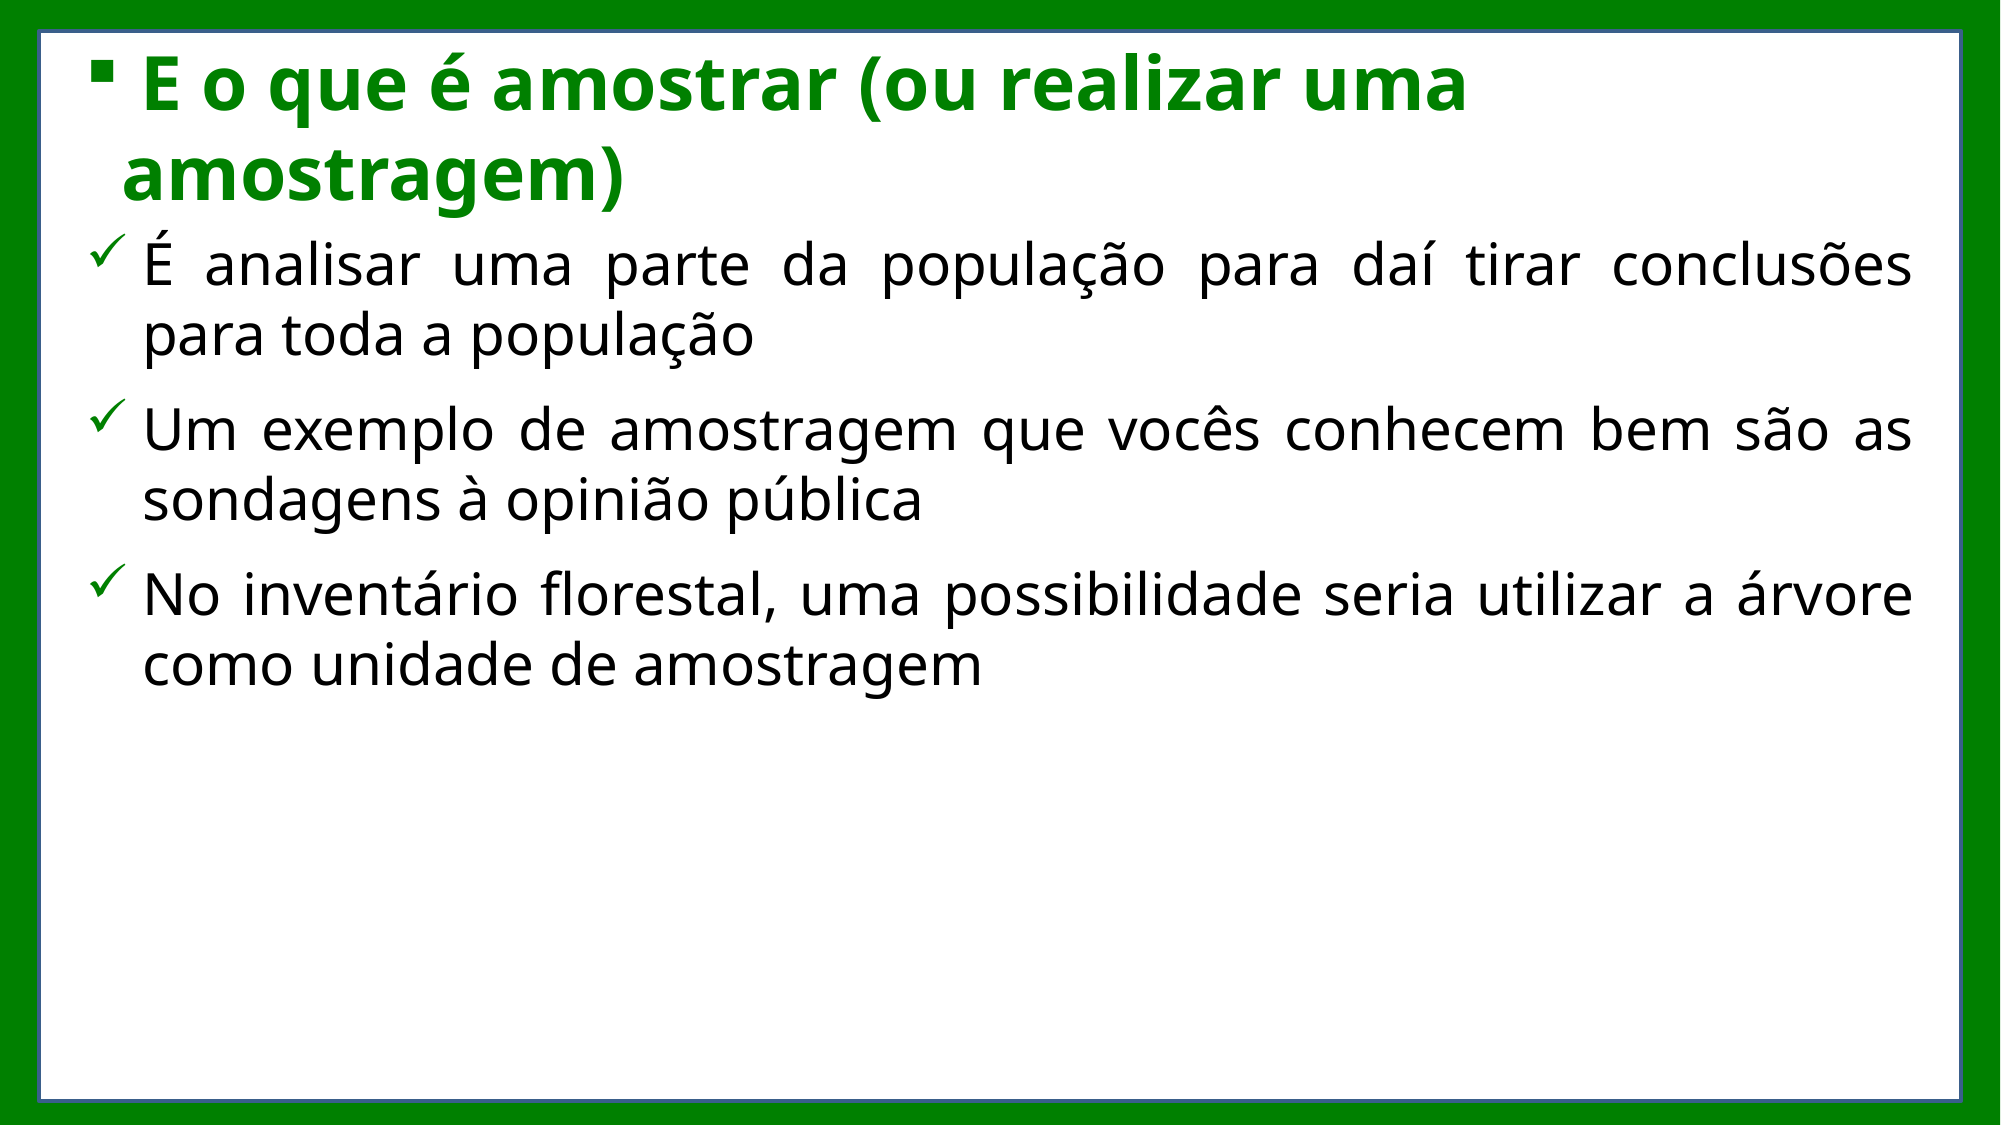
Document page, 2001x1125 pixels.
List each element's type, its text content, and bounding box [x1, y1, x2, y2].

list É analisar uma parte da população para daí tirar conclusões para toda a população Um exemplo de amostragem que vocês conhecem bem são as sondagens à opinião pública No inventário florestal, uma possibilidade seria utilizar a árvore como unidade de amostragem [70, 219, 1930, 1040]
title E o que é amostrar (ou realizar uma amostragem) [70, 66, 1930, 185]
